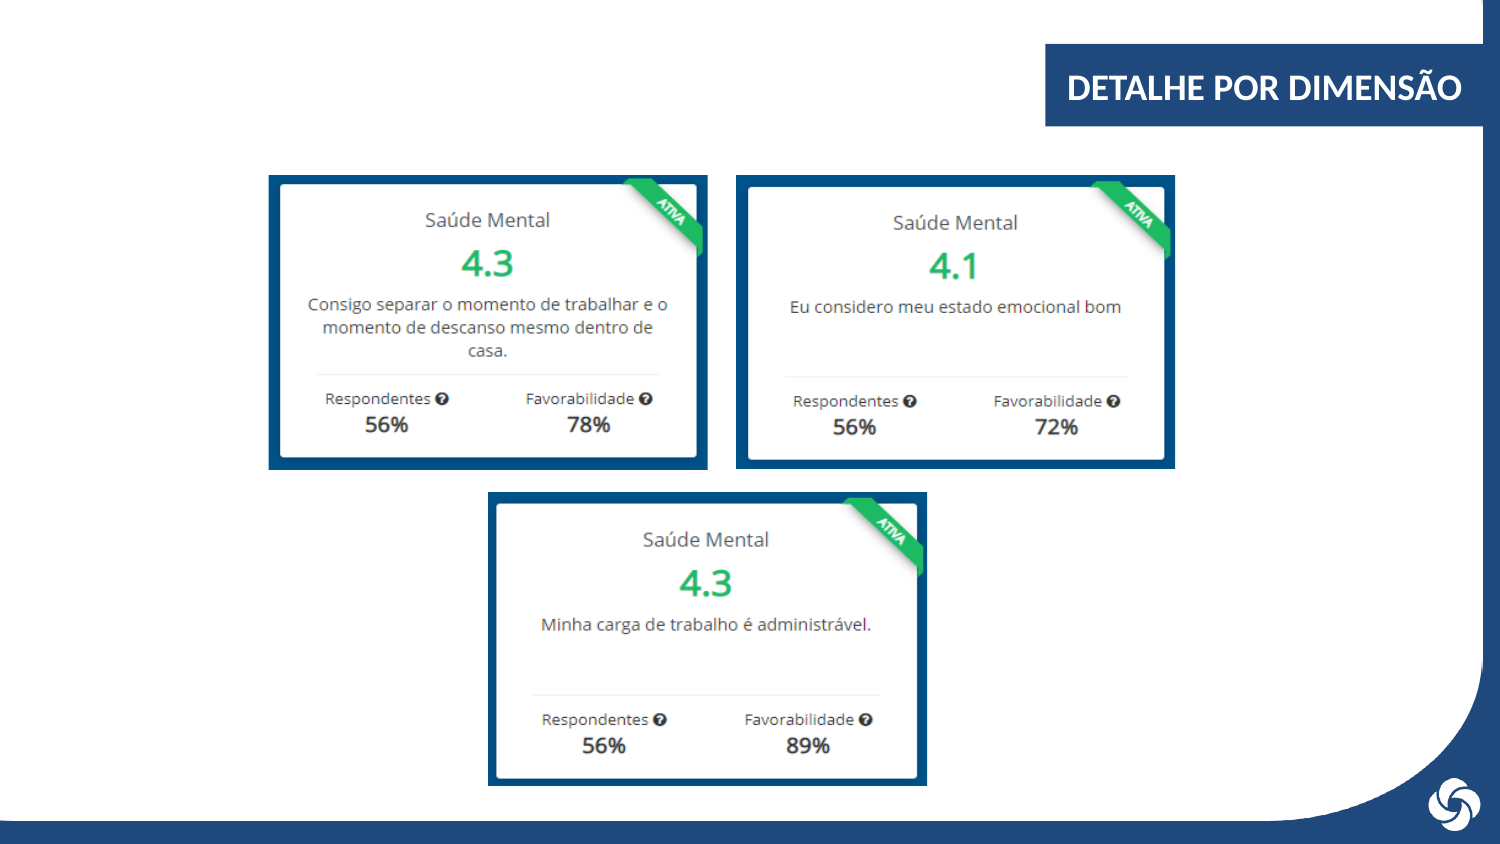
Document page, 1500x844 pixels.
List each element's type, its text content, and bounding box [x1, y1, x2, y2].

text_box DETALHE POR DIMENSÃO [1043, 42, 1486, 129]
picture [0, 0, 1483, 831]
